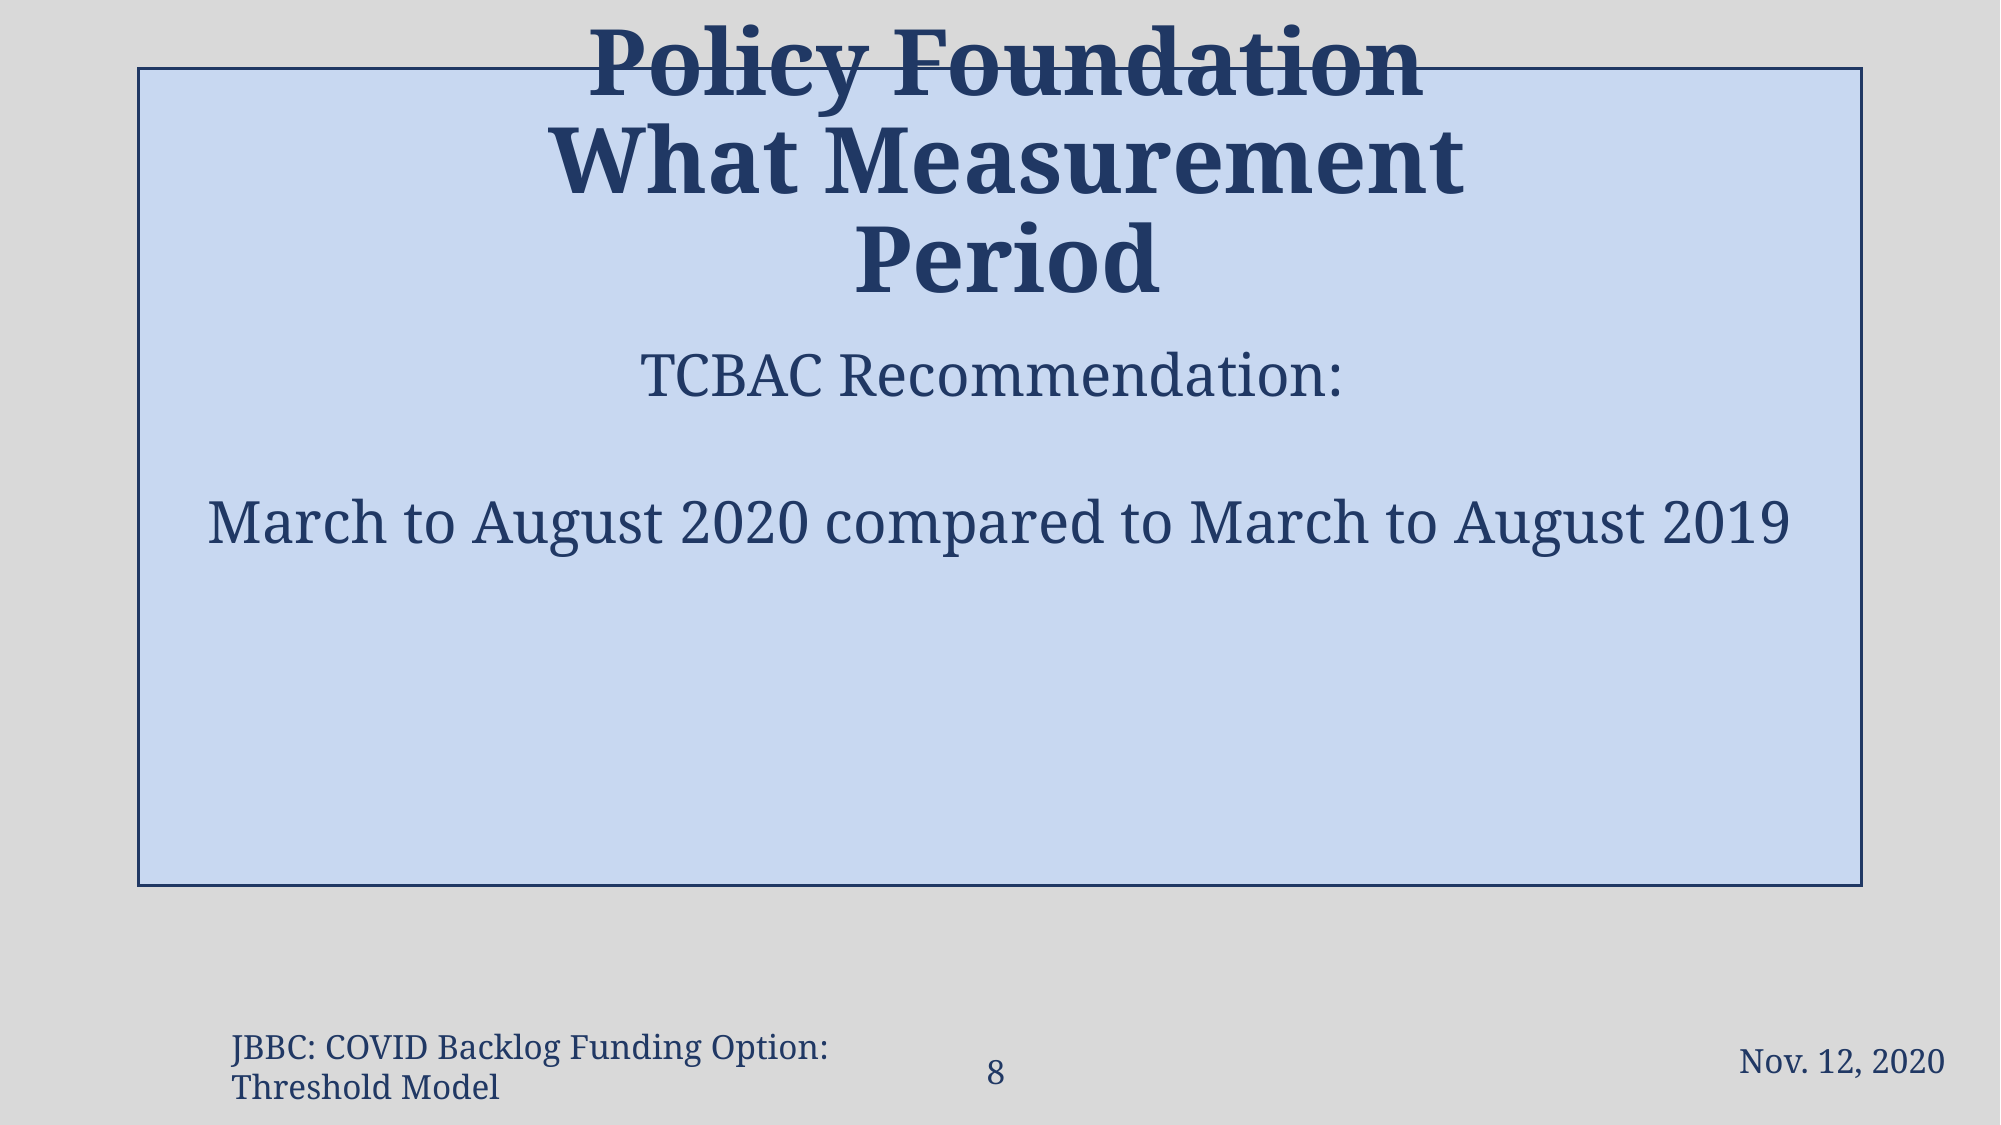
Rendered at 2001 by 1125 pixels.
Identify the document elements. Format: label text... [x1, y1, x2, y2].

slide_number 7 [956, 1043, 1036, 1104]
footer JBBC: COVID Backlog Funding Option: Threshold Model [216, 1042, 848, 1090]
text_box Policy Foundation What Measurement Period [399, 87, 1617, 321]
list TCBAC Recommendation: March to August 2020 compared to March to August 2019 [177, 338, 1823, 465]
text_box [137, 68, 1863, 887]
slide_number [1712, 1029, 1973, 1090]
